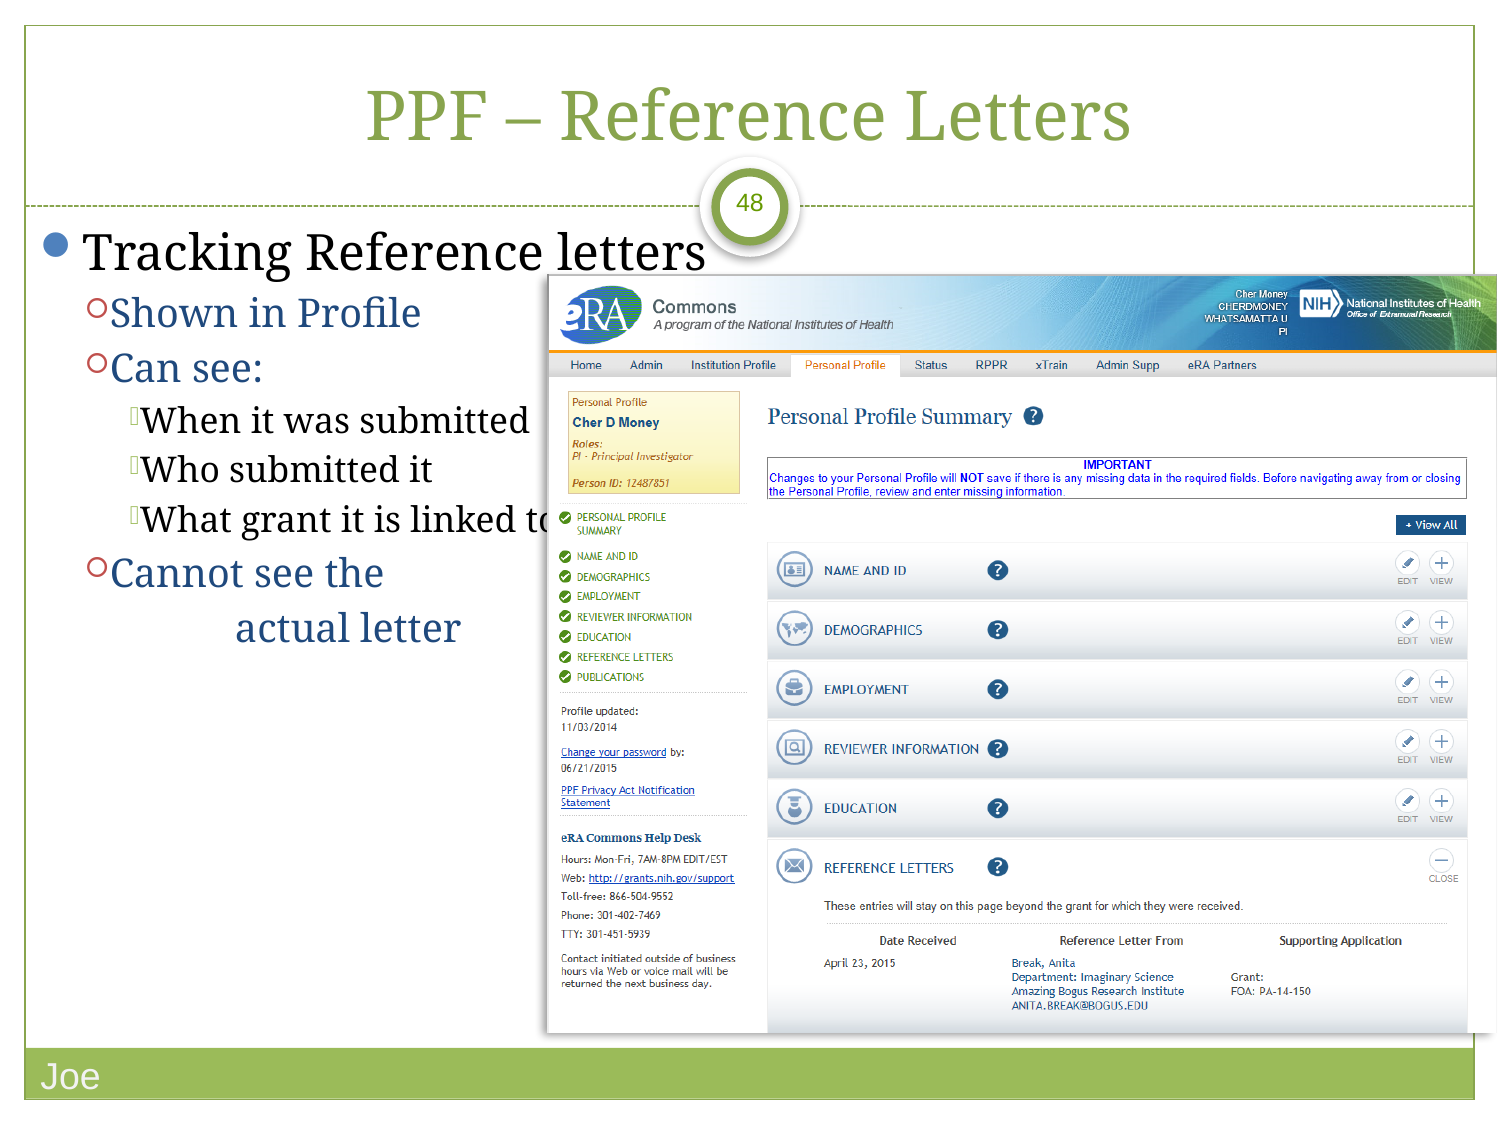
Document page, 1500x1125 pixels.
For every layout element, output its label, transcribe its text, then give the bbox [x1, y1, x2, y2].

list Tracking Reference letters Shown in Profile Can see: When it was submitted Who submitted it What grant it is linked to Cannot see the actual letter [24, 212, 738, 726]
picture [547, 274, 1497, 1033]
title PPF – Reference Letters [49, 37, 1450, 162]
text_box Joe [25, 1045, 116, 1105]
